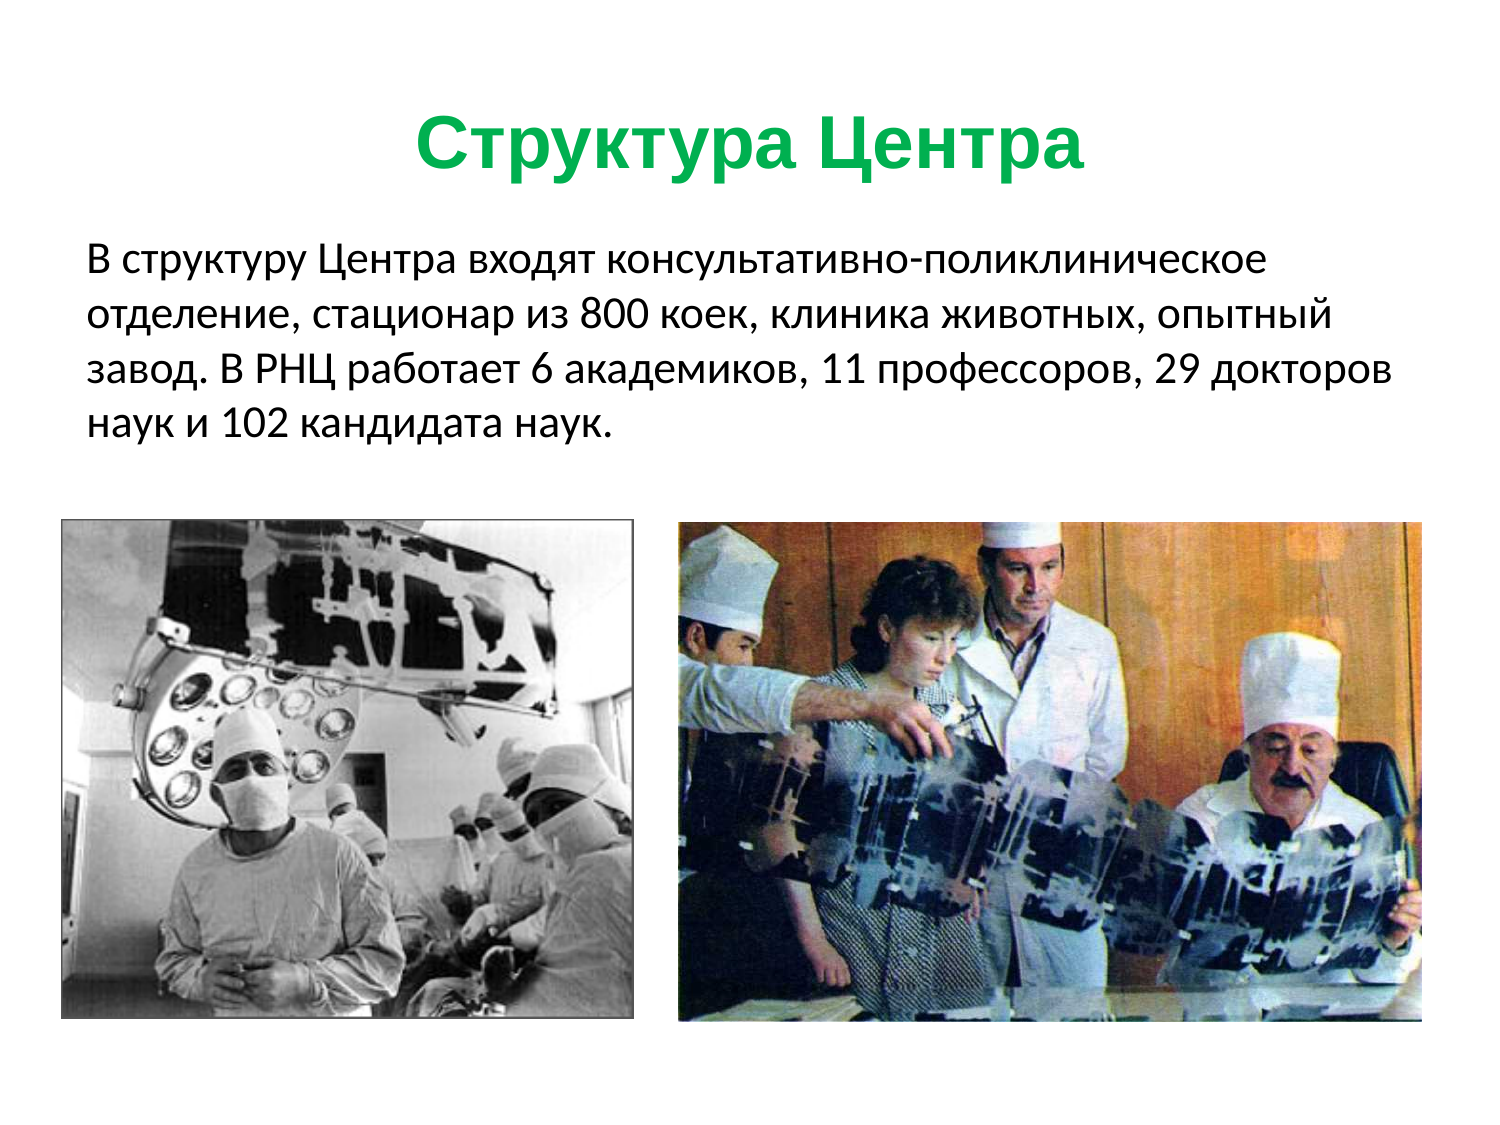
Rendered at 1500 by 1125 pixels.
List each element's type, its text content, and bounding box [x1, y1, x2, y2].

picture [61, 519, 634, 1019]
list В структуру Центра входят консультативно-поликлиническое отделение, стационар из 800 коек, клиника животных, опытный завод. В РНЦ работает 6 академиков, 11 профессоров, 29 докторов наук и 102 кандидата наук. [71, 219, 1432, 457]
picture [678, 521, 1422, 1022]
title Структура Центра [75, 45, 1425, 219]
